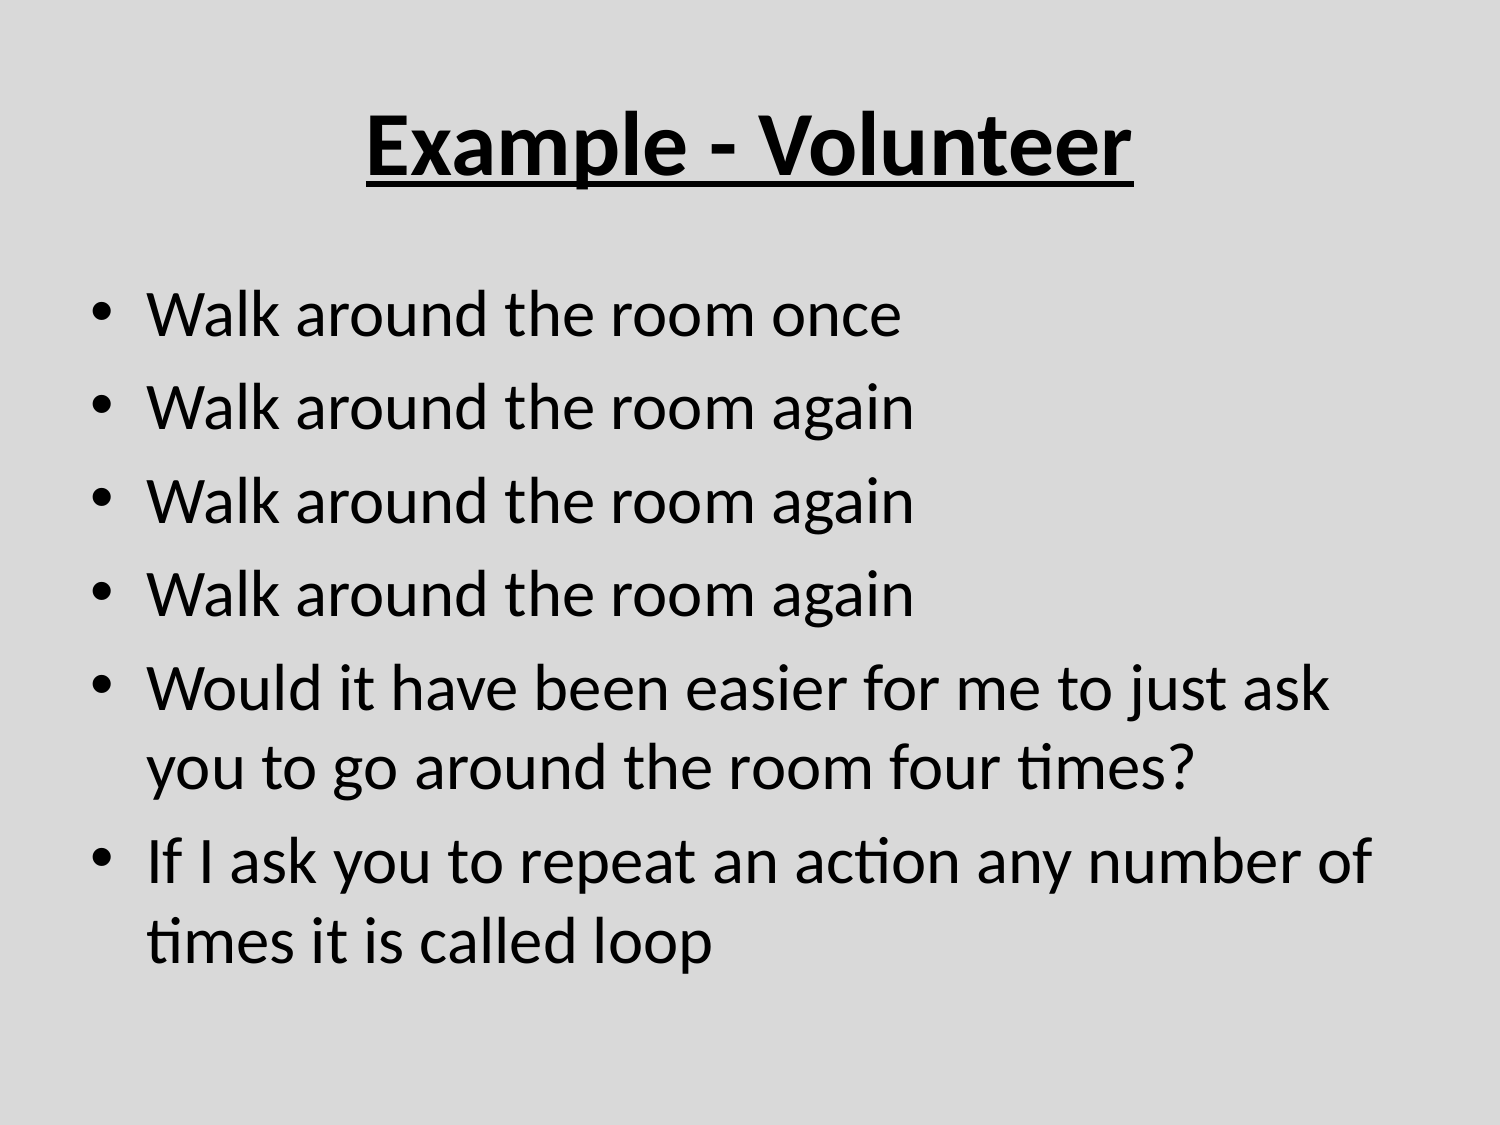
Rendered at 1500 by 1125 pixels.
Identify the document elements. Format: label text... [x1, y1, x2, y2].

list Walk around the room once Walk around the room again Walk around the room again Walk around the room again Would it have been easier for me to just ask you to go around the room four times? If I ask you to repeat an action any number of times it is called loop [75, 262, 1425, 1005]
title Example - Volunteer [75, 45, 1425, 233]
